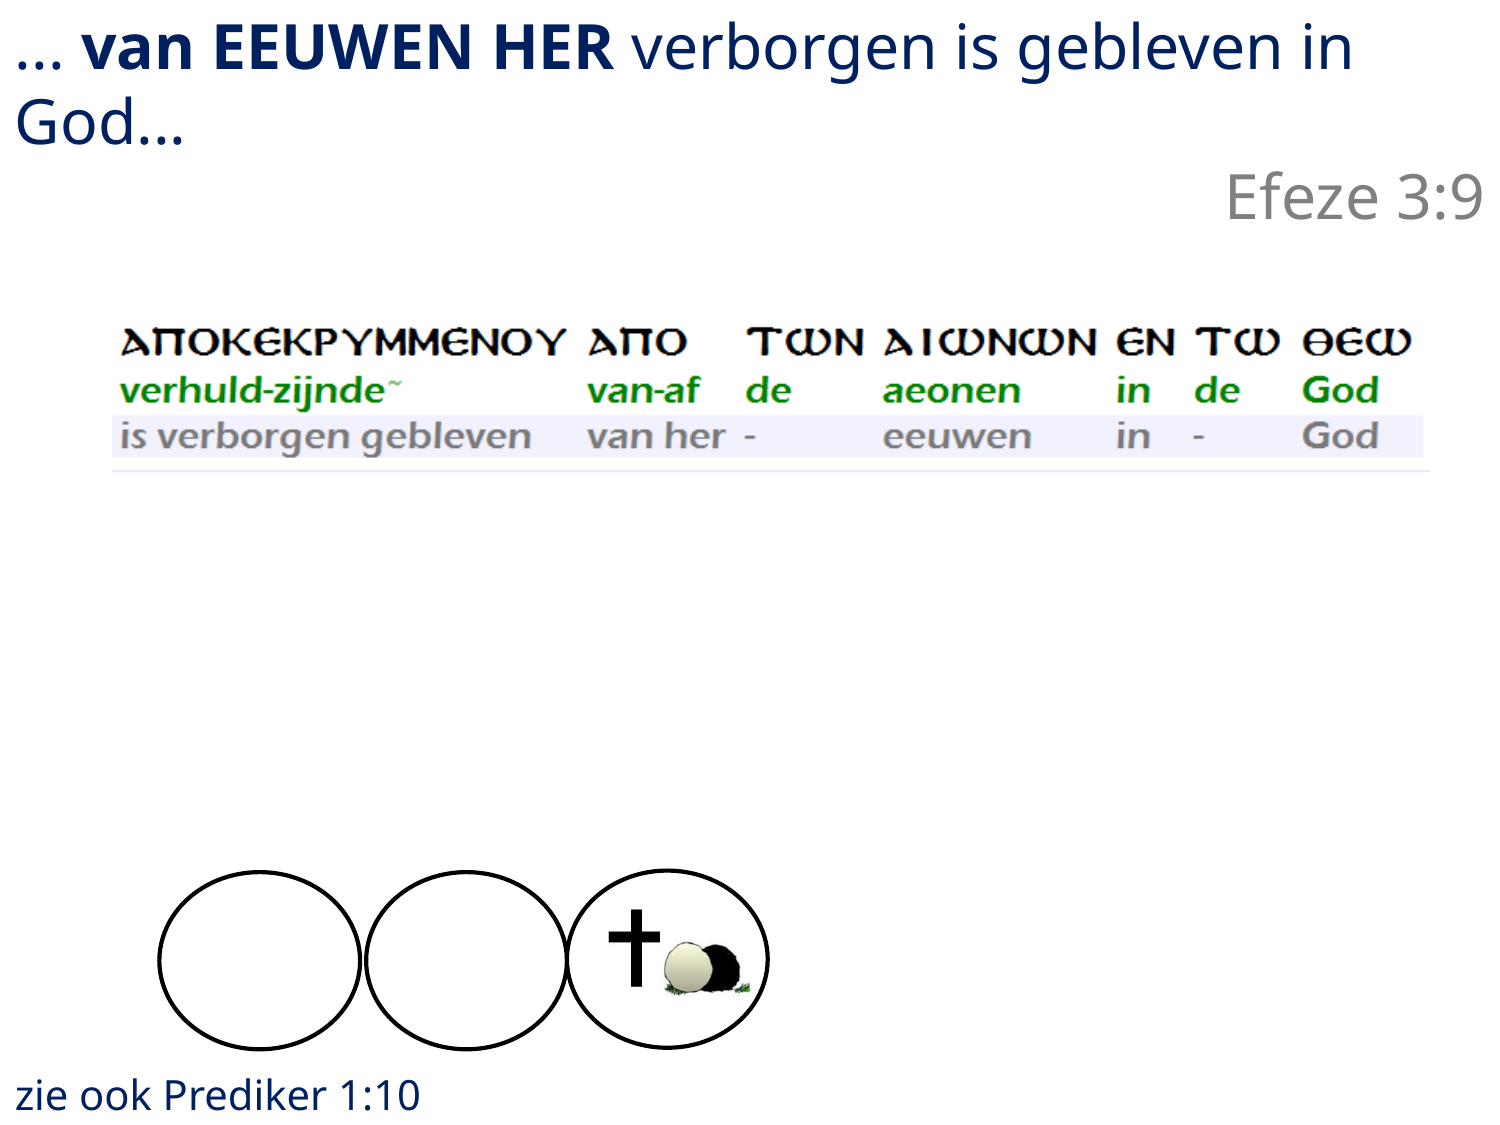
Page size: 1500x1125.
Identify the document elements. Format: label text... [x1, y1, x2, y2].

text_box [364, 870, 567, 1052]
text_box [157, 870, 363, 1052]
text_box [564, 868, 770, 1050]
text_box ... van EEUWEN HER verborgen is gebleven in God... Efeze 3:9 [0, 0, 1500, 390]
text_box zie ook Prediker 1:10 [0, 1061, 875, 1125]
picture [111, 307, 1430, 480]
picture [601, 906, 751, 997]
